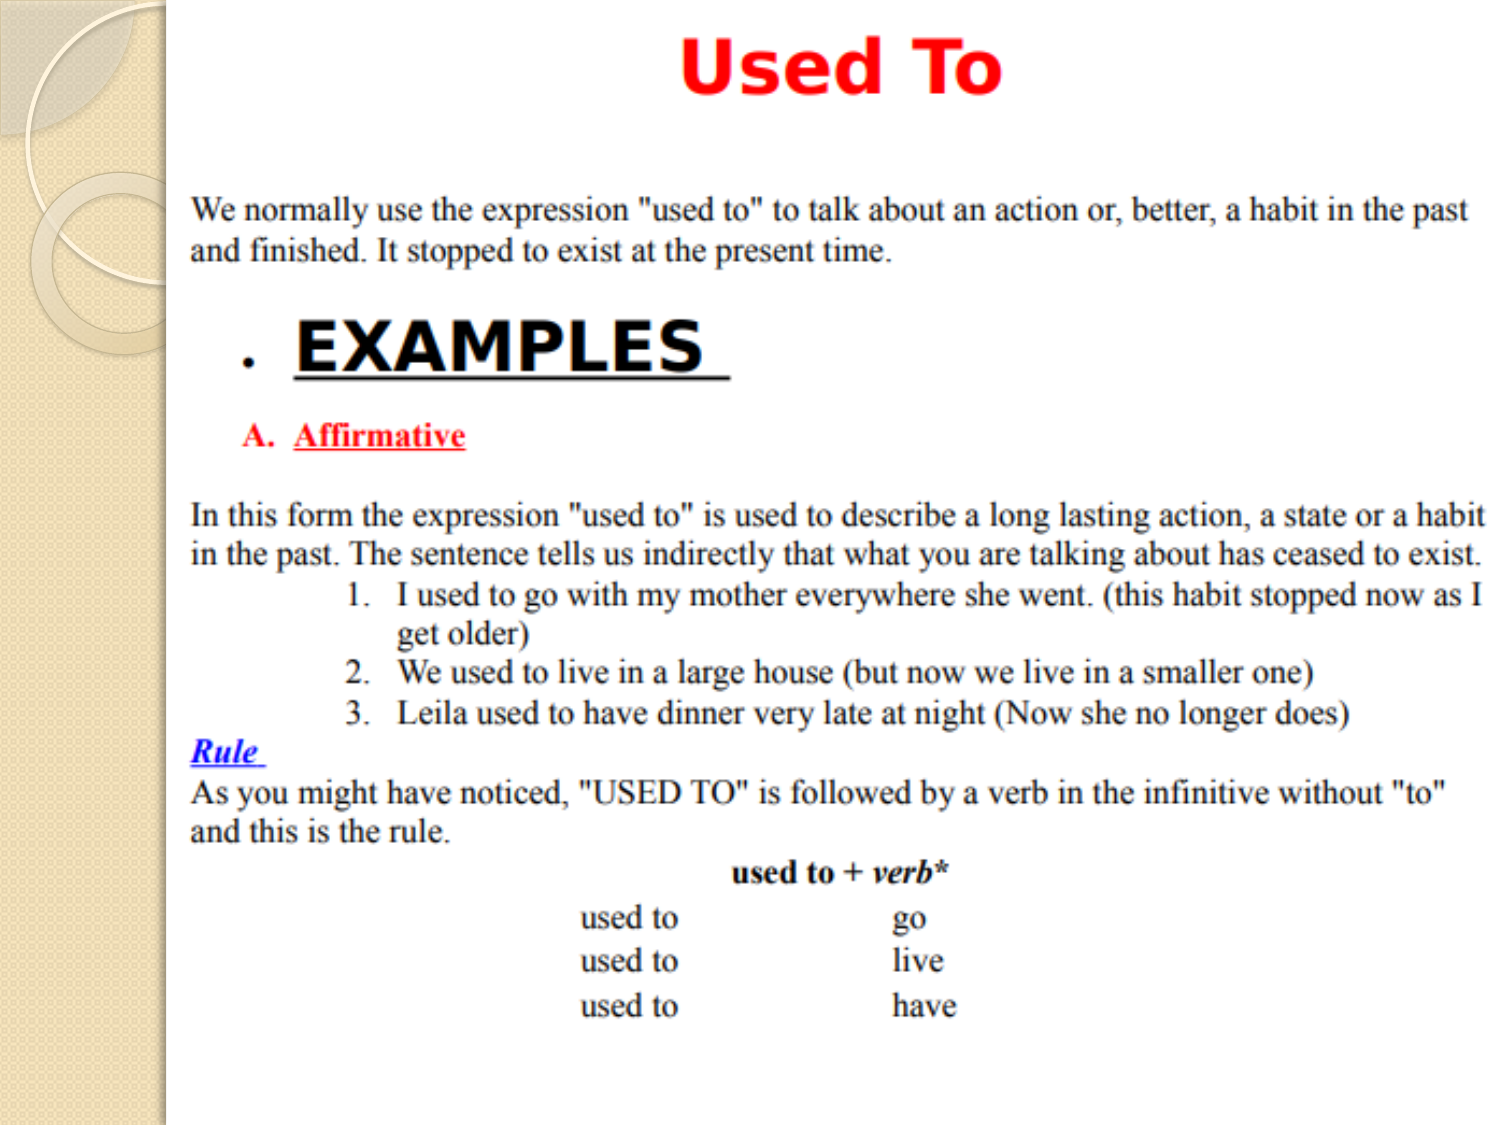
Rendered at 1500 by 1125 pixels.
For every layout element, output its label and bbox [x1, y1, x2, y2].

list [175, 23, 1500, 1030]
